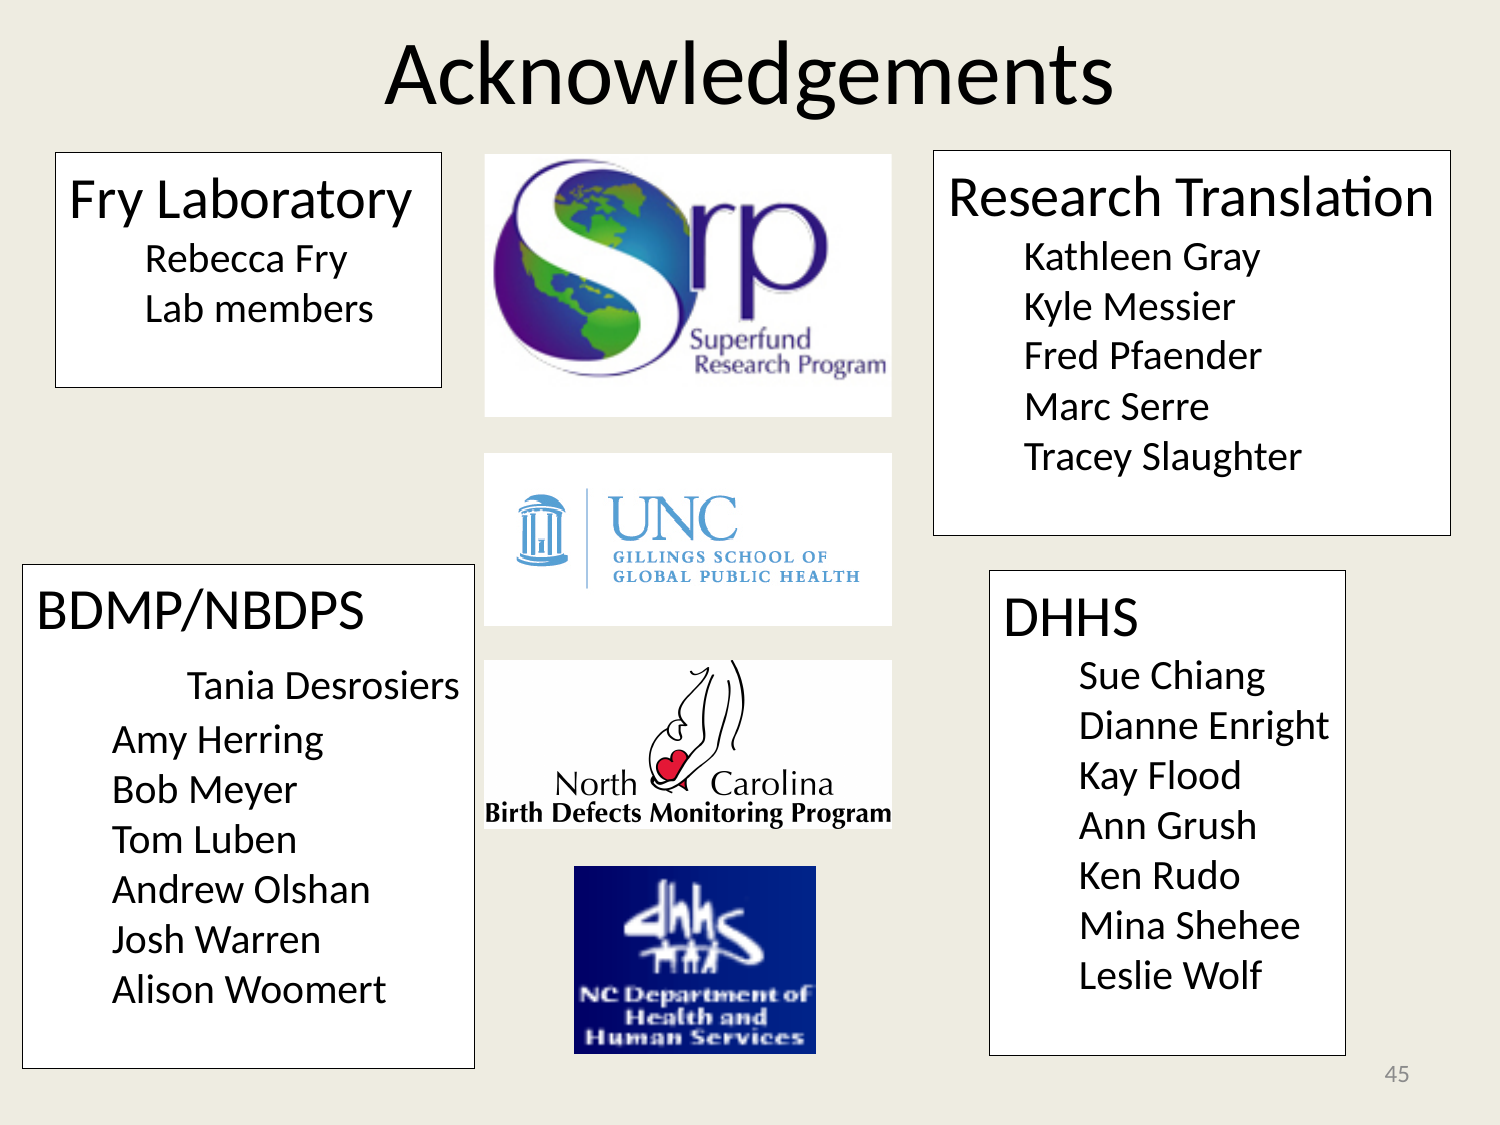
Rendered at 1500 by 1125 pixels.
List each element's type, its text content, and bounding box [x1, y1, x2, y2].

text_box DHHS Sue Chiang Dianne Enright Kay Flood Ann Grush Ken Rudo Mina Shehee Leslie Wolf [989, 570, 1346, 1056]
picture [484, 660, 892, 829]
picture [484, 452, 892, 627]
picture [573, 865, 816, 1054]
text_box Research Translation Kathleen Gray Kyle Messier Fred Pfaender Marc Serre Tracey Slaughter [933, 150, 1451, 536]
picture [484, 154, 892, 418]
slide_number 44 [1074, 1042, 1425, 1103]
text_box Fry Laboratory Rebecca Fry Lab members [55, 152, 442, 388]
text_box BDMP/NBDPS Tania Desrosiers Amy Herring Bob Meyer Tom Luben Andrew Olshan Josh Warren Alison Woomert [22, 564, 475, 1069]
title Acknowledgements [75, 0, 1425, 162]
